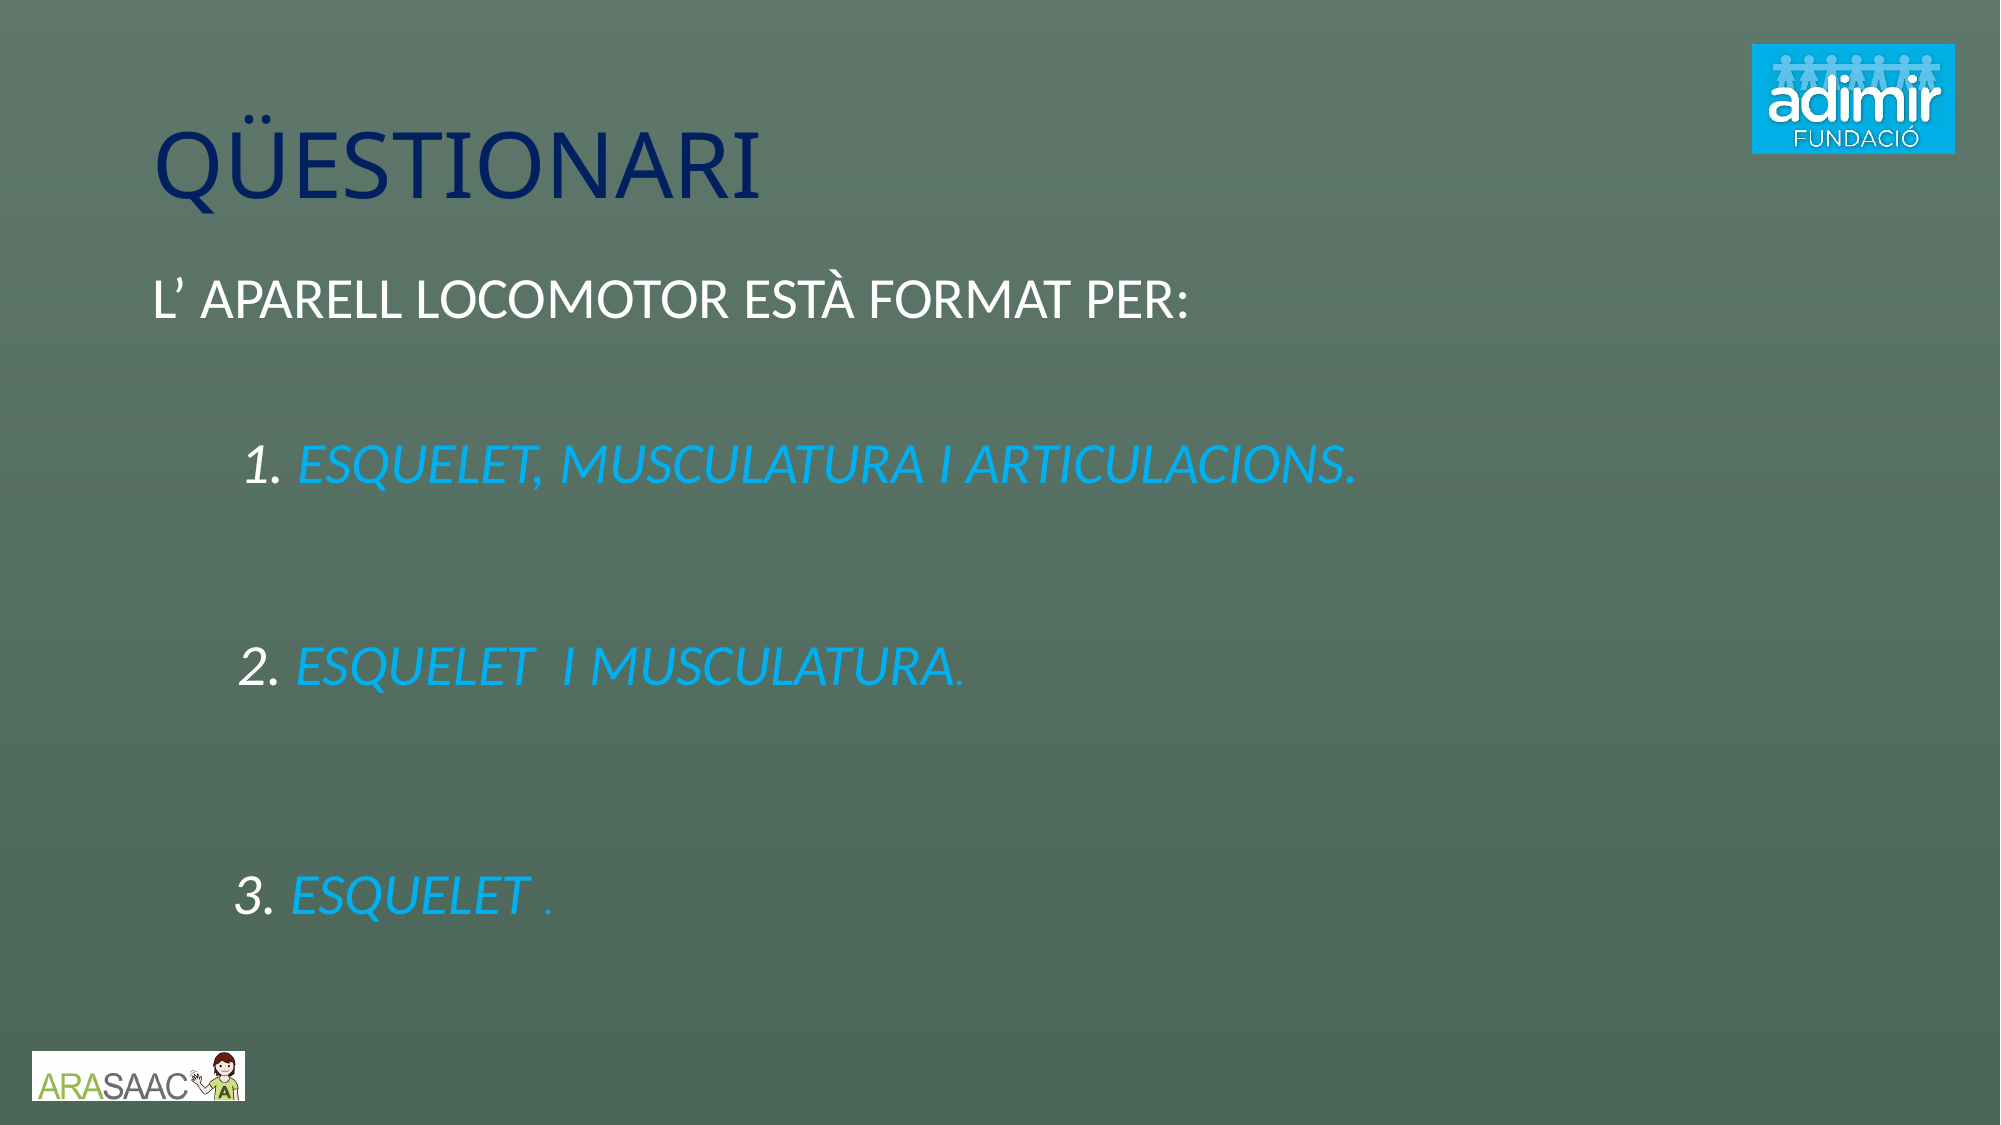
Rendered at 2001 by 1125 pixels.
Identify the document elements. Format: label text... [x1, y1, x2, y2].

picture [32, 1051, 245, 1101]
text_box 3. ESQUELET . [189, 848, 569, 934]
picture [1769, 56, 1941, 122]
title QÜESTIONARI [137, 59, 1863, 260]
text_box 2. ESQUELET I MUSCULATURA. [194, 619, 980, 705]
picture [1827, 131, 1831, 145]
picture [1795, 131, 1805, 145]
text_box 1. ESQUELET, MUSCULATURA I ARTICULACIONS. [196, 418, 1375, 503]
picture [1862, 137, 1875, 145]
list L’ APARELL LOCOMOTOR ESTÀ FORMAT PER: [137, 260, 1863, 340]
picture [1835, 131, 1840, 146]
